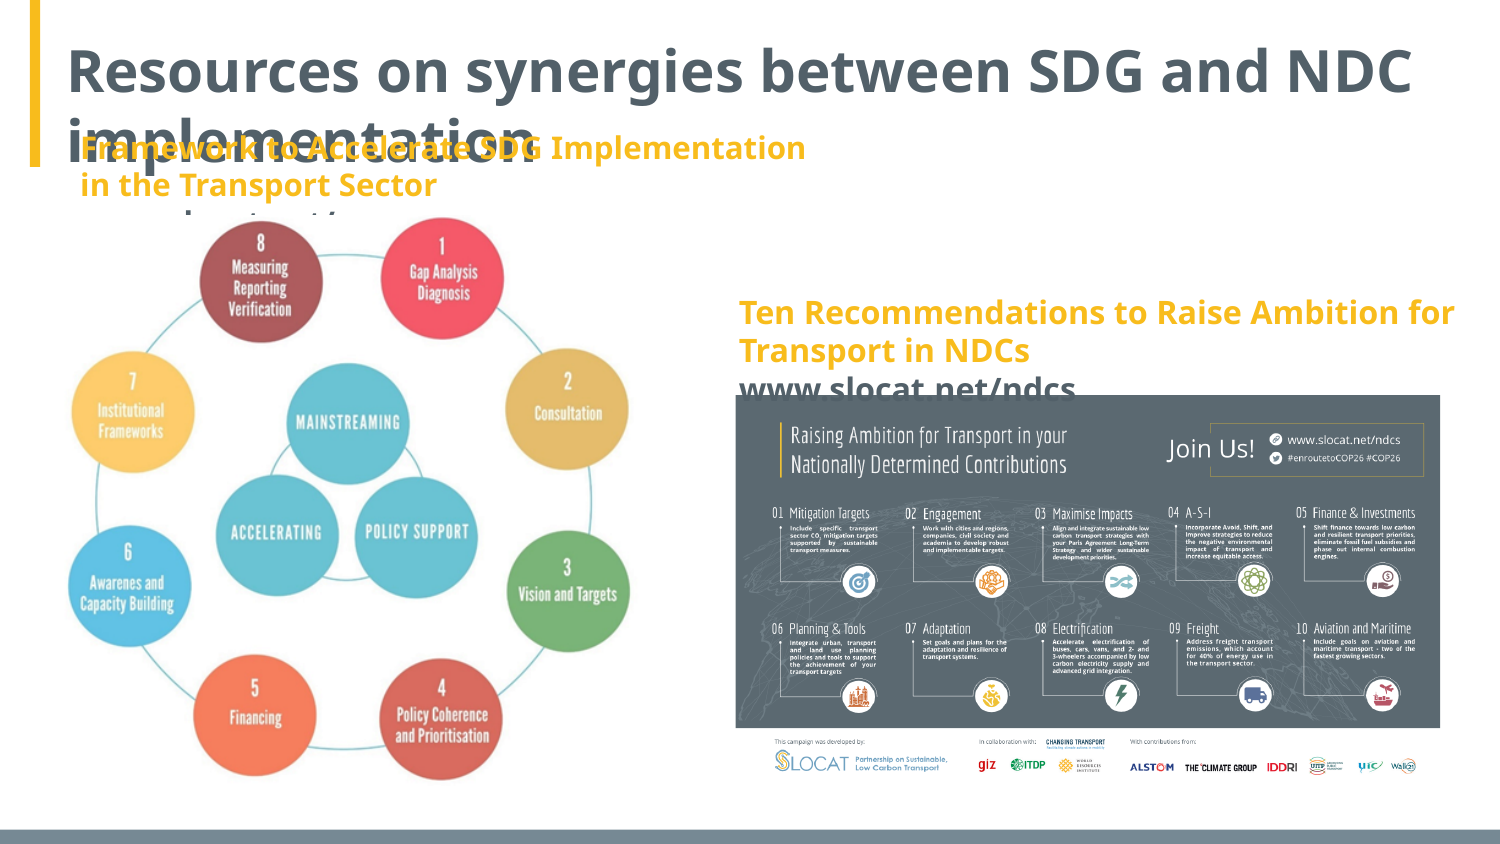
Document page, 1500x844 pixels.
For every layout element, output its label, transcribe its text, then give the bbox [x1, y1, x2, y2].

picture [34, 215, 657, 792]
title Resources on synergies between SDG and NDC implementation [51, 19, 1449, 114]
picture [735, 395, 1441, 785]
text_box Ten Recommendations to Raise Ambition for Transport in NDCs www.slocat.net/ndcs [723, 276, 1491, 343]
text_box Framework to Accelerate SDG Implementation in the Transport Sector www.slocat.net/vnr [65, 113, 832, 207]
